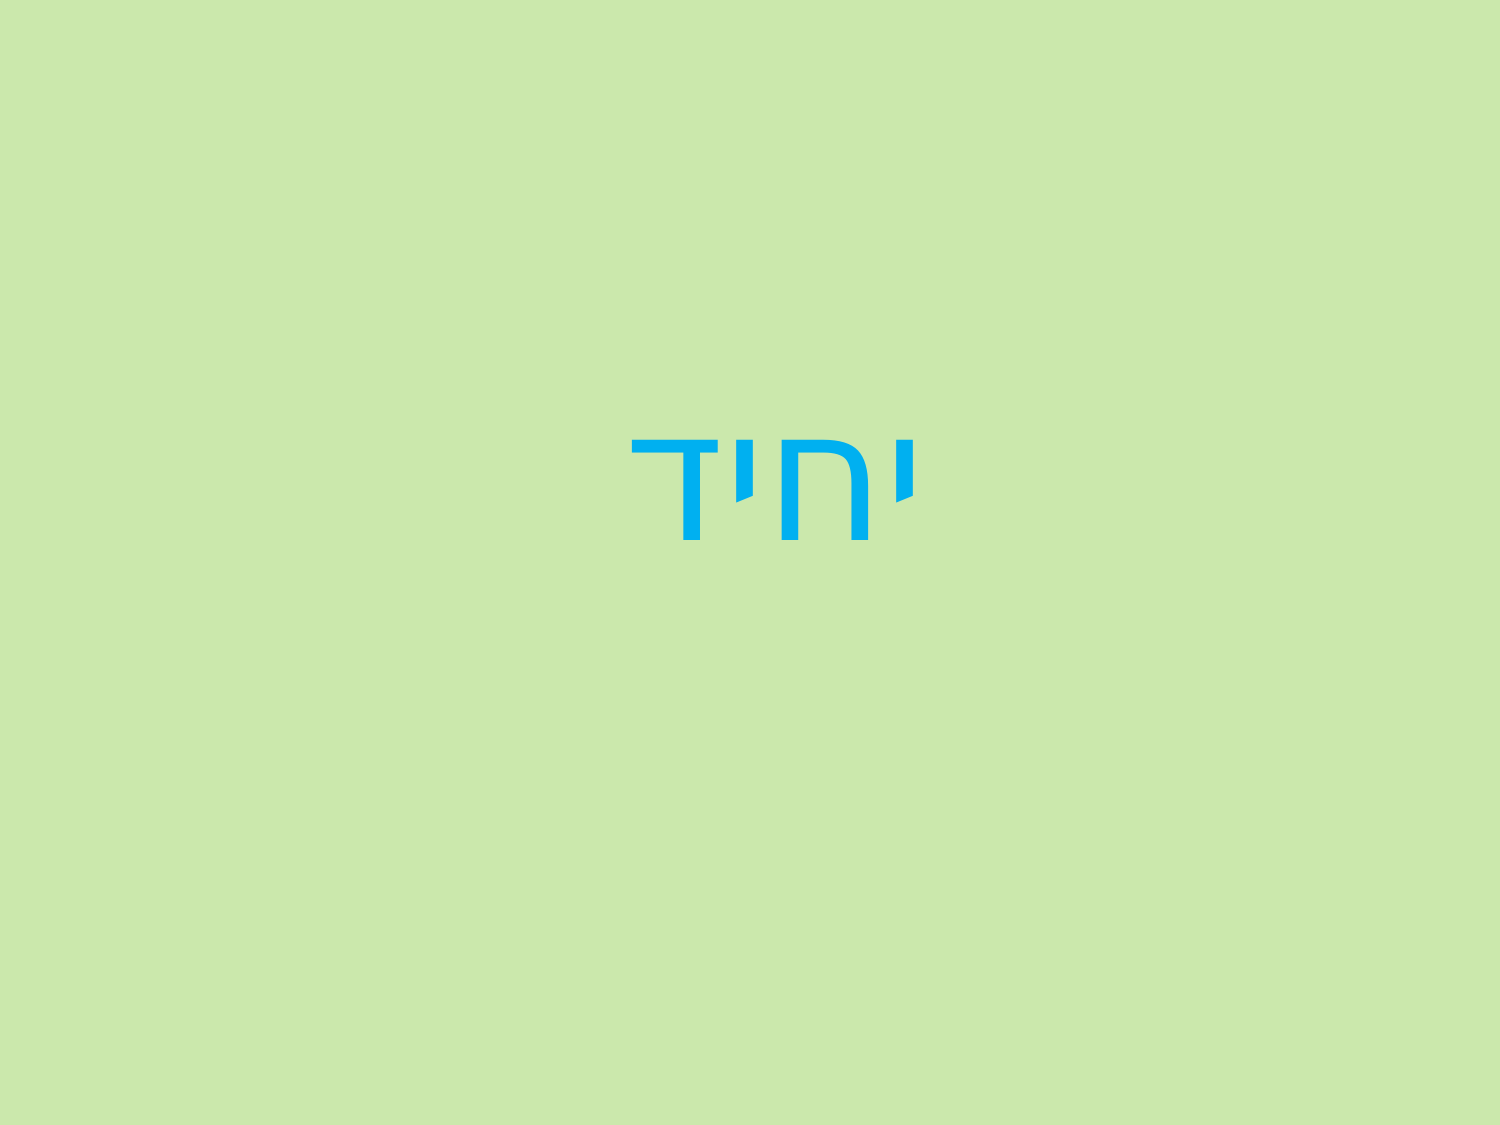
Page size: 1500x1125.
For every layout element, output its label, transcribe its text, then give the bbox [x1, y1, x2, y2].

list יחיד [76, 349, 1427, 615]
